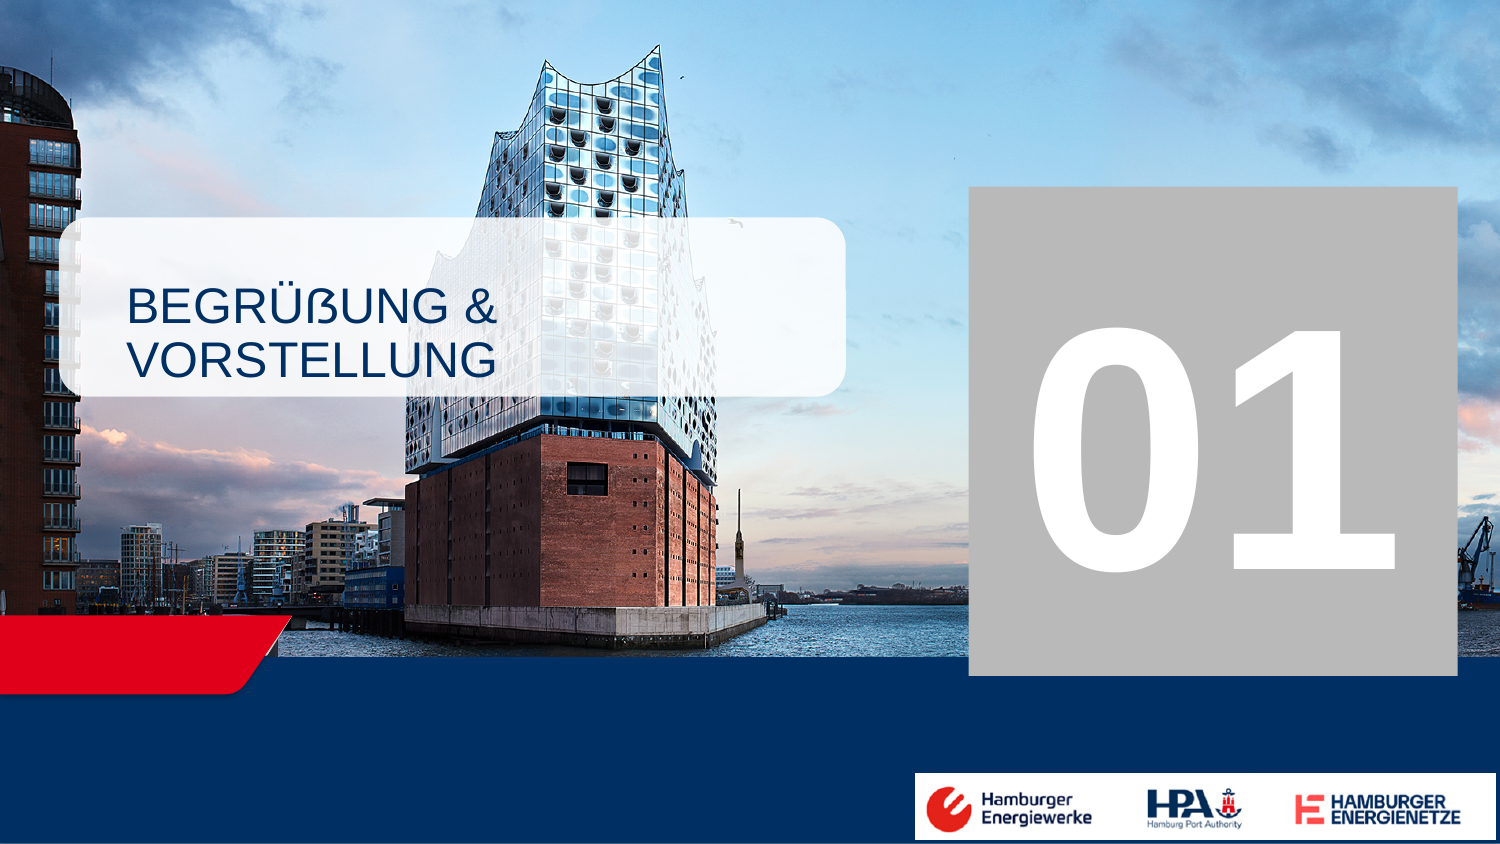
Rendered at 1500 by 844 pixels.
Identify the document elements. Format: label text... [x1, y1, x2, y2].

list 01 [968, 666, 1458, 676]
picture [915, 773, 1496, 840]
picture [0, 0, 1500, 658]
